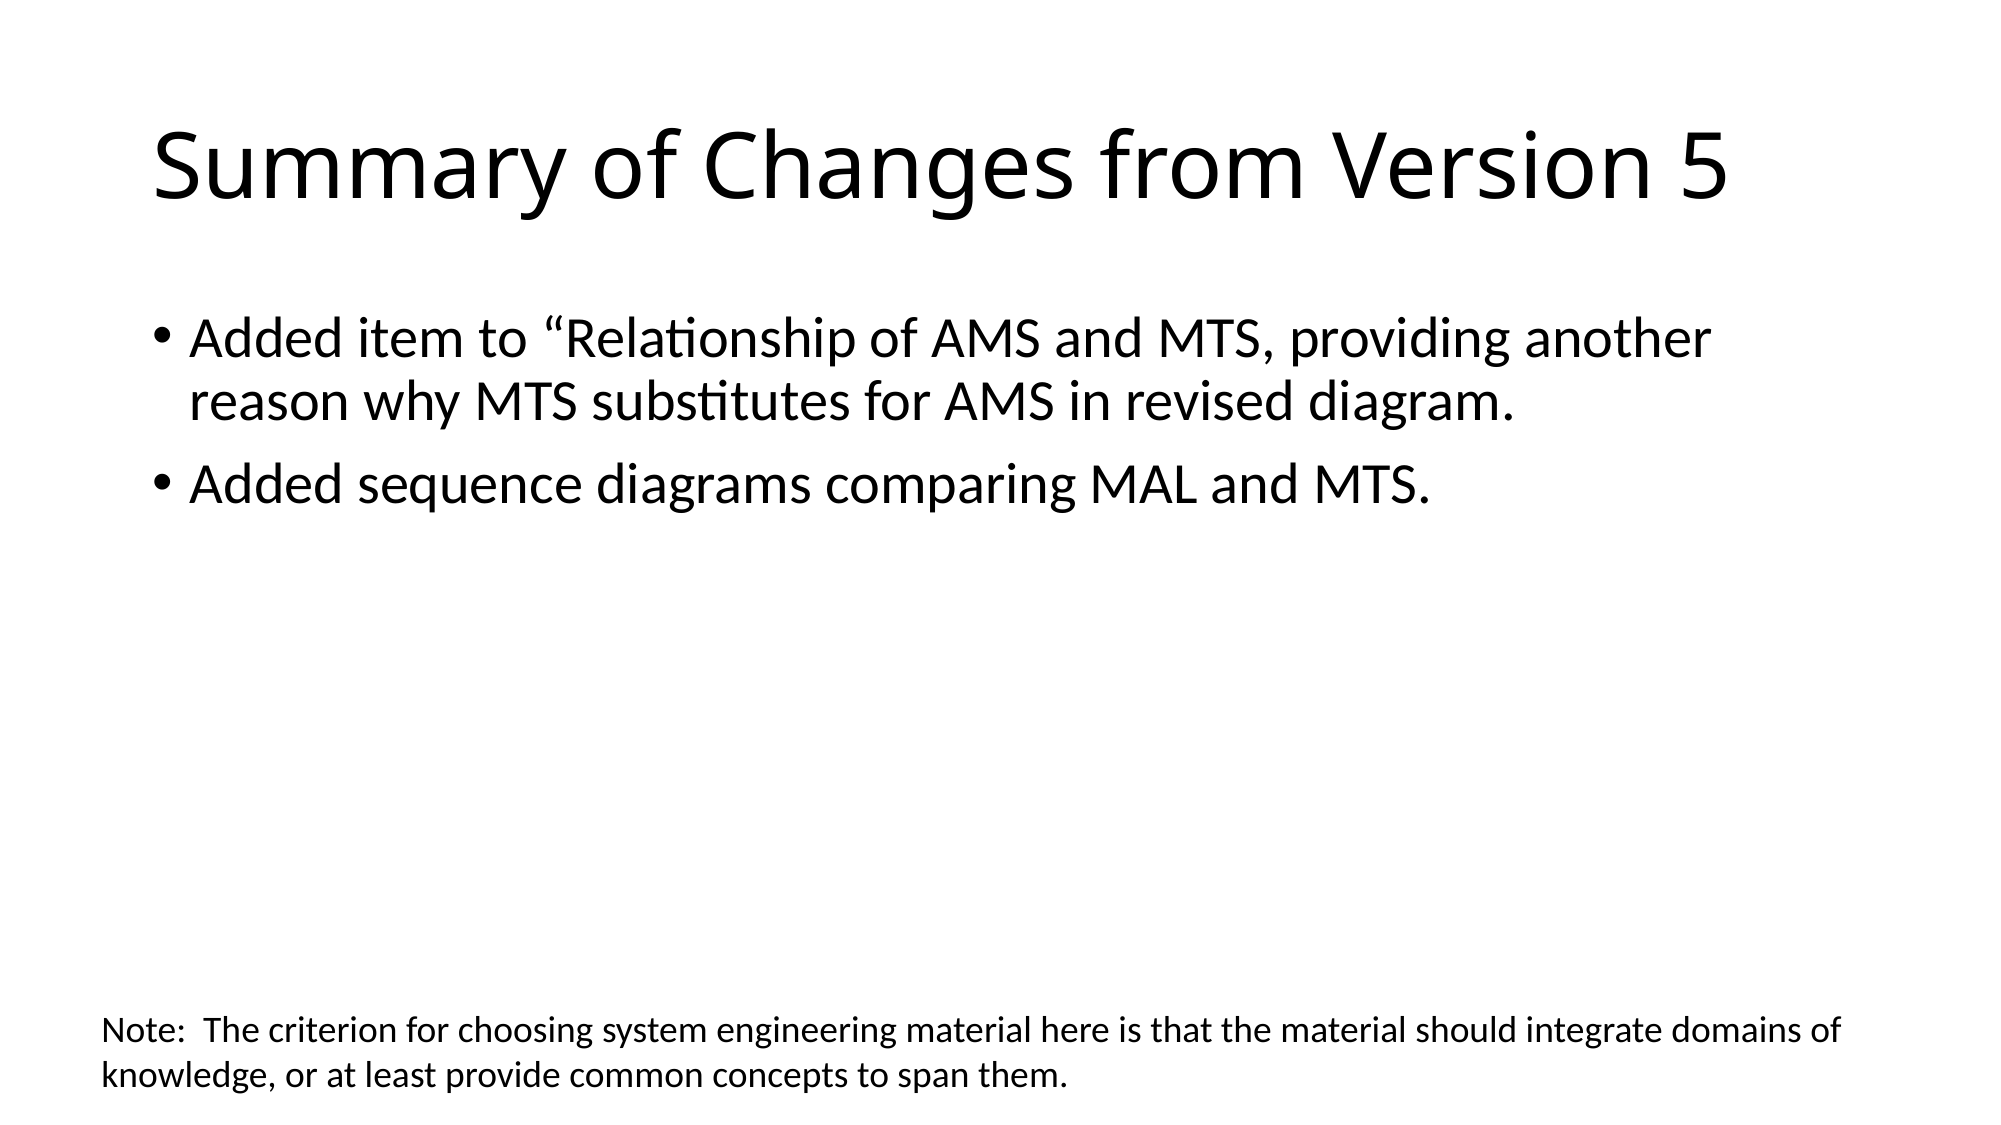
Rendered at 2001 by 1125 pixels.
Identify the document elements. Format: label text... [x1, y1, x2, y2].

title Summary of Changes from Version 5 [137, 59, 1863, 278]
text_box Note: The criterion for choosing system engineering material here is that the material should integrate domains of knowledge, or at least provide common concepts to span them. [86, 997, 1875, 1103]
list Added item to “Relationship of AMS and MTS, providing another reason why MTS substitutes for AMS in revised diagram. Added sequence diagrams comparing MAL and MTS. [137, 299, 1863, 997]
